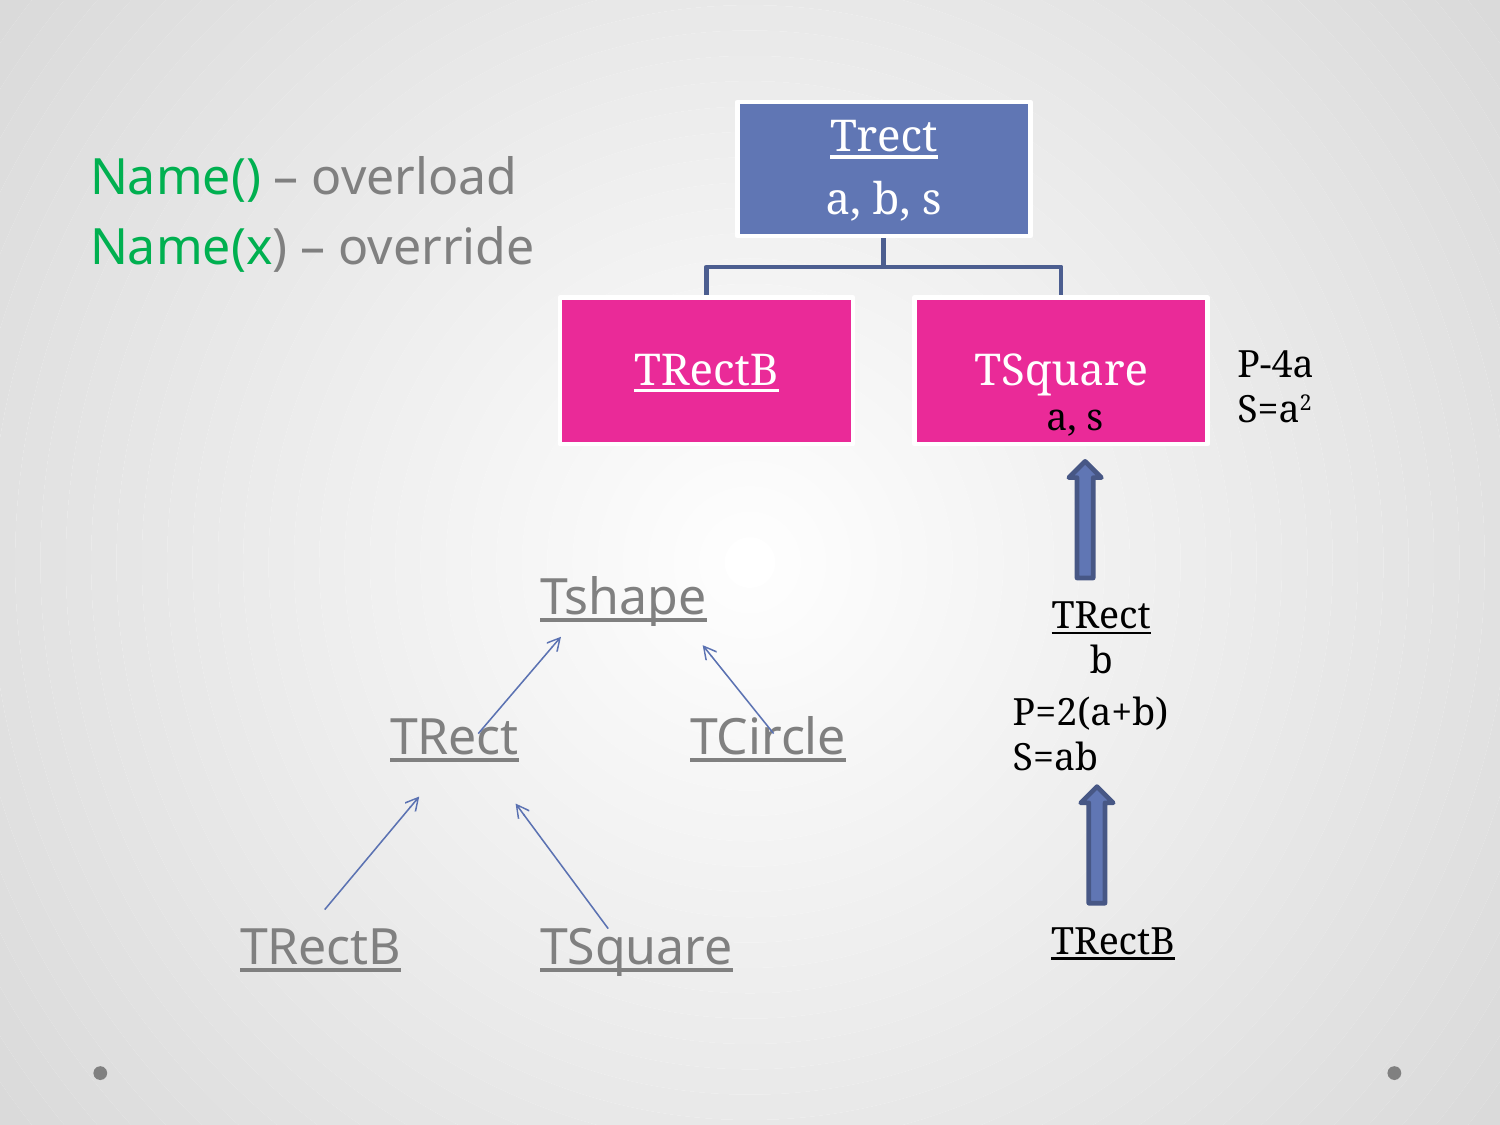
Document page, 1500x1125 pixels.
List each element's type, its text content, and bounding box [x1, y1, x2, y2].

text_box TRect b [986, 583, 1217, 689]
text_box TRectB [997, 909, 1229, 970]
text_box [702, 644, 774, 734]
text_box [515, 803, 609, 929]
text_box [477, 636, 562, 734]
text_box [407, 101, 1361, 445]
text_box [1078, 784, 1116, 906]
text_box P=2(a+b) S=ab [997, 680, 1241, 786]
list Name() – overload Name(x) – override Tshape TRect TCircle TRectB TSquare [75, 137, 1425, 1005]
text_box [1066, 459, 1104, 581]
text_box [324, 796, 420, 910]
